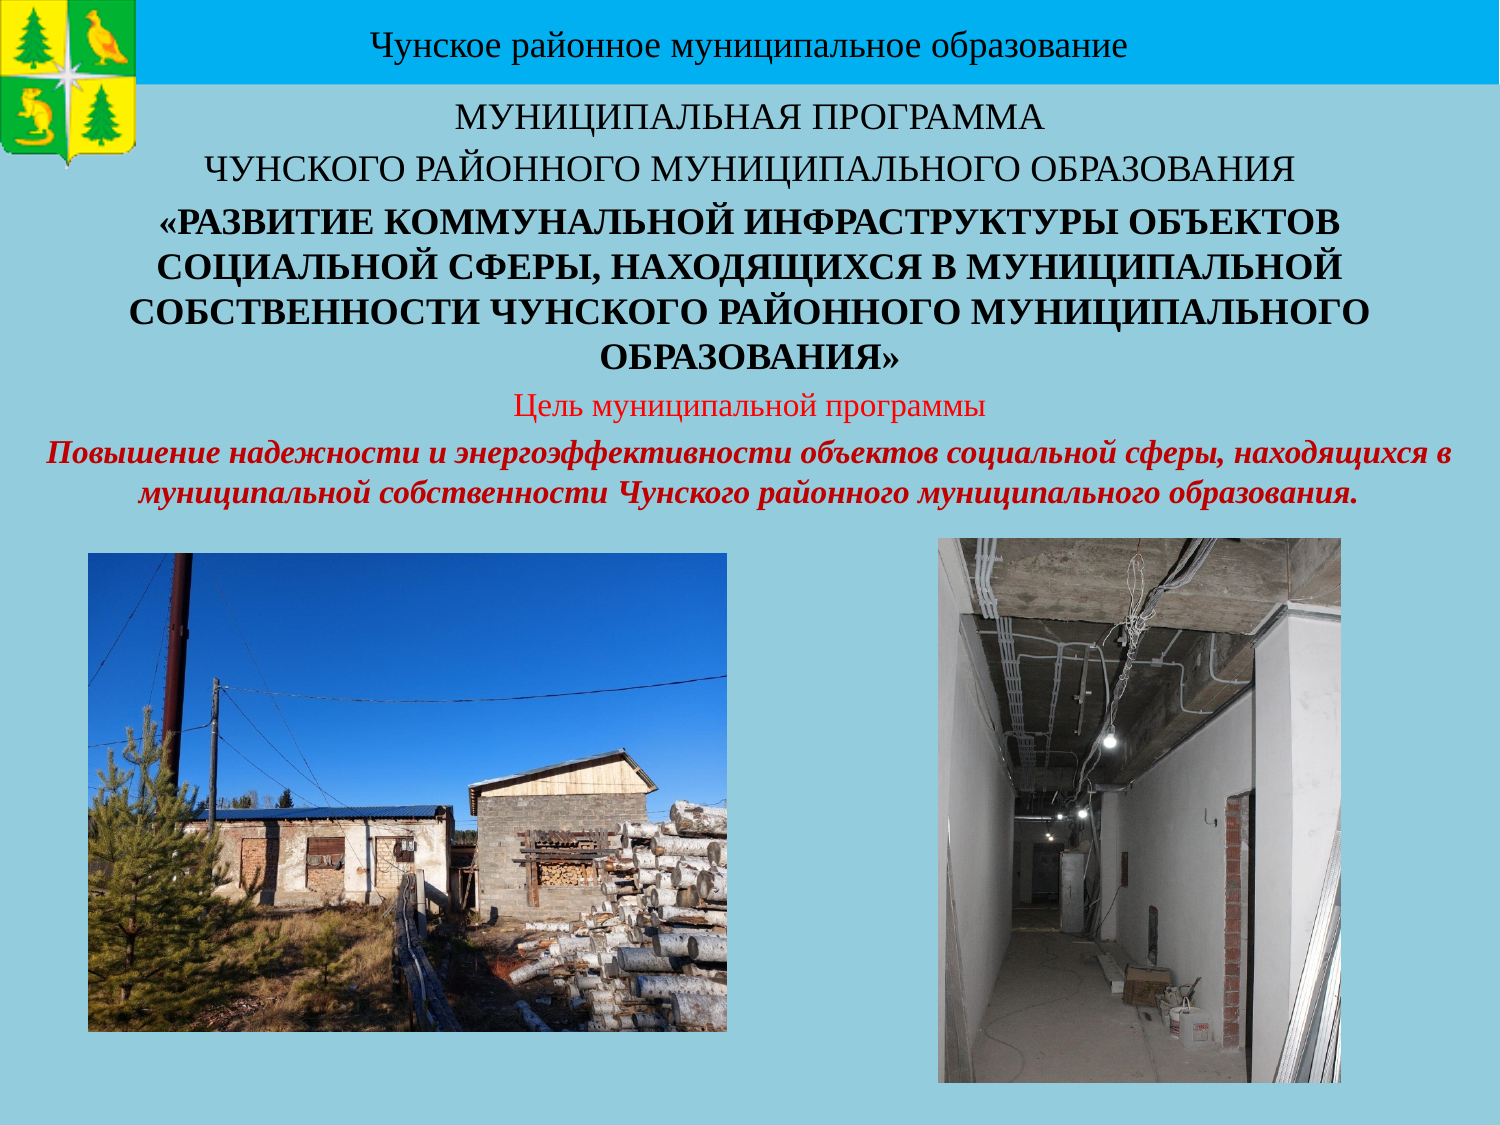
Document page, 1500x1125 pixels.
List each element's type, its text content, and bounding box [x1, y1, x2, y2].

picture [938, 538, 1341, 1083]
title Чунское районное муниципальное образование [137, 0, 1499, 84]
list МУНИЦИПАЛЬНАЯ ПРОГРАММА ЧУНСКОГО РАЙОННОГО МУНИЦИПАЛЬНОГО ОБРАЗОВАНИЯ «РАЗВИТИЕ КОММУНАЛЬНОЙ ИНФРАСТРУКТУРЫ ОБЪЕКТОВ СОЦИАЛЬНОЙ СФЕРЫ, НАХОДЯЩИХСЯ В МУНИЦИПАЛЬНОЙ СОБСТВЕННОСТИ ЧУНСКОГО РАЙОННОГО МУНИЦИПАЛЬНОГО ОБРАЗОВАНИЯ» Цель муниципальной программы Повышение надежности и энергоэффективности объектов социальной сферы, находящихся в муниципальной собственности Чунского районного муниципального образования. [0, 84, 1500, 1125]
picture [88, 552, 727, 1032]
picture [0, 0, 136, 169]
